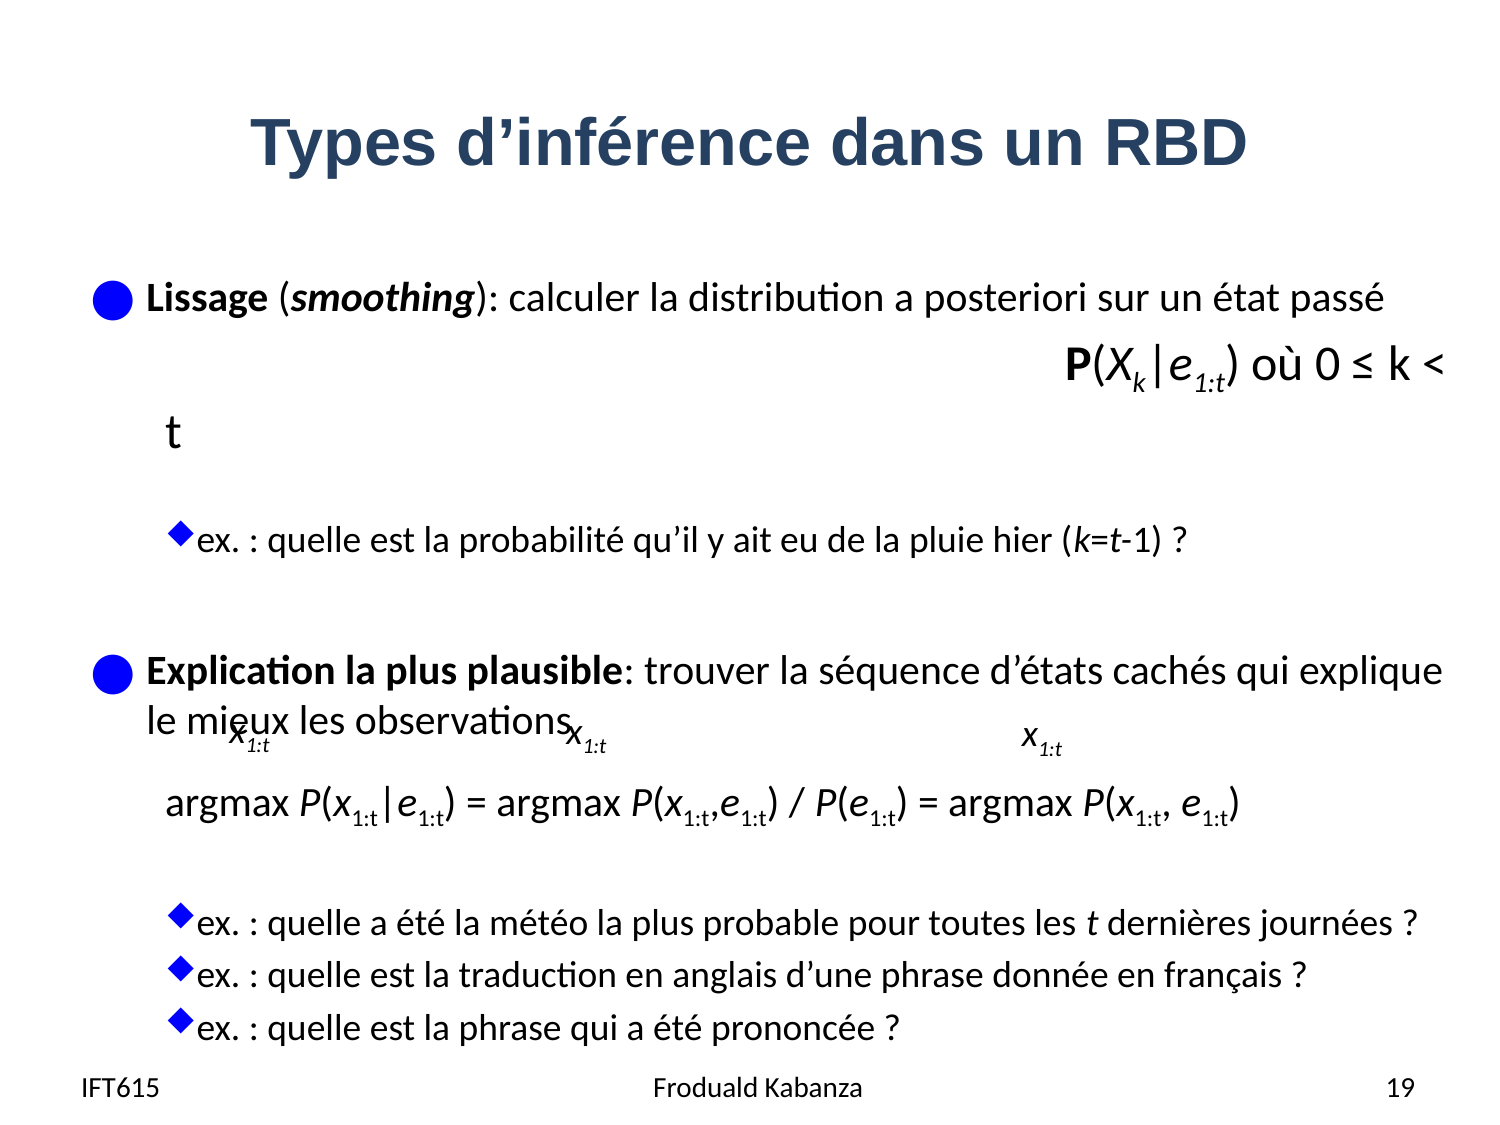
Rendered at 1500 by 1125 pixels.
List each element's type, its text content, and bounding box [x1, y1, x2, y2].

slide_number IFT615 [66, 1056, 356, 1117]
slide_number 19 [1080, 1056, 1431, 1117]
title Types d’inférence dans un RBD [75, 45, 1425, 233]
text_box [208, 698, 1085, 763]
list Lissage (smoothing): calculer la distribution a posteriori sur un état passé P(Xk|e1:t) où 0 ≤ k < t ex. : quelle est la probabilité qu’il y ait eu de la pluie hier (k=t-1) ? Explication la plus plausible: trouver la séquence d’états cachés qui explique le mieux les observations argmax P(x1:t|e1:t) = argmax P(x1:t,e1:t) / P(e1:t) = argmax P(x1:t, e1:t) ex. : quelle a été la météo la plus probable pour toutes les t dernières journées ? ex. : quelle est la traduction en anglais d’une phrase donnée en français ? ex. : quelle est la phrase qui a été prononcée ? [75, 262, 1470, 1005]
footer Froduald Kabanza [520, 1056, 996, 1117]
